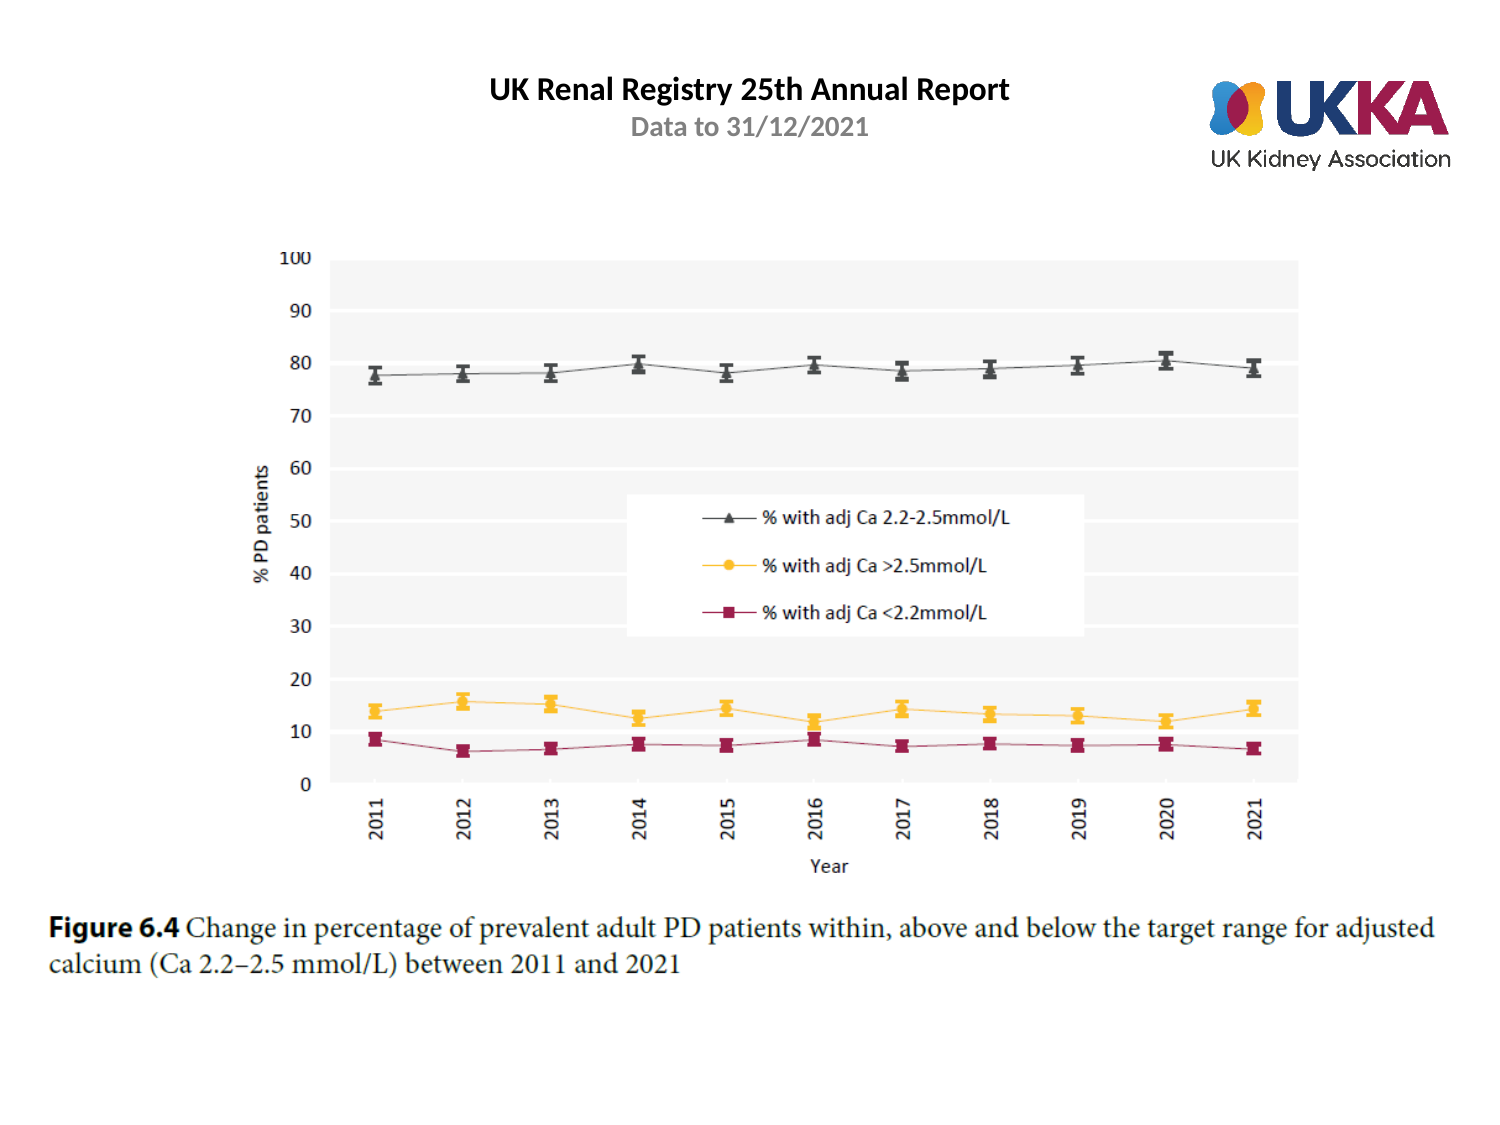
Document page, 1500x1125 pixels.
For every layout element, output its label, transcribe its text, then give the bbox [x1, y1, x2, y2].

picture [31, 252, 1474, 988]
text_box UK Renal Registry 25th Annual Report Data to 31/12/2021 [466, 63, 1034, 147]
picture [1196, 61, 1459, 185]
